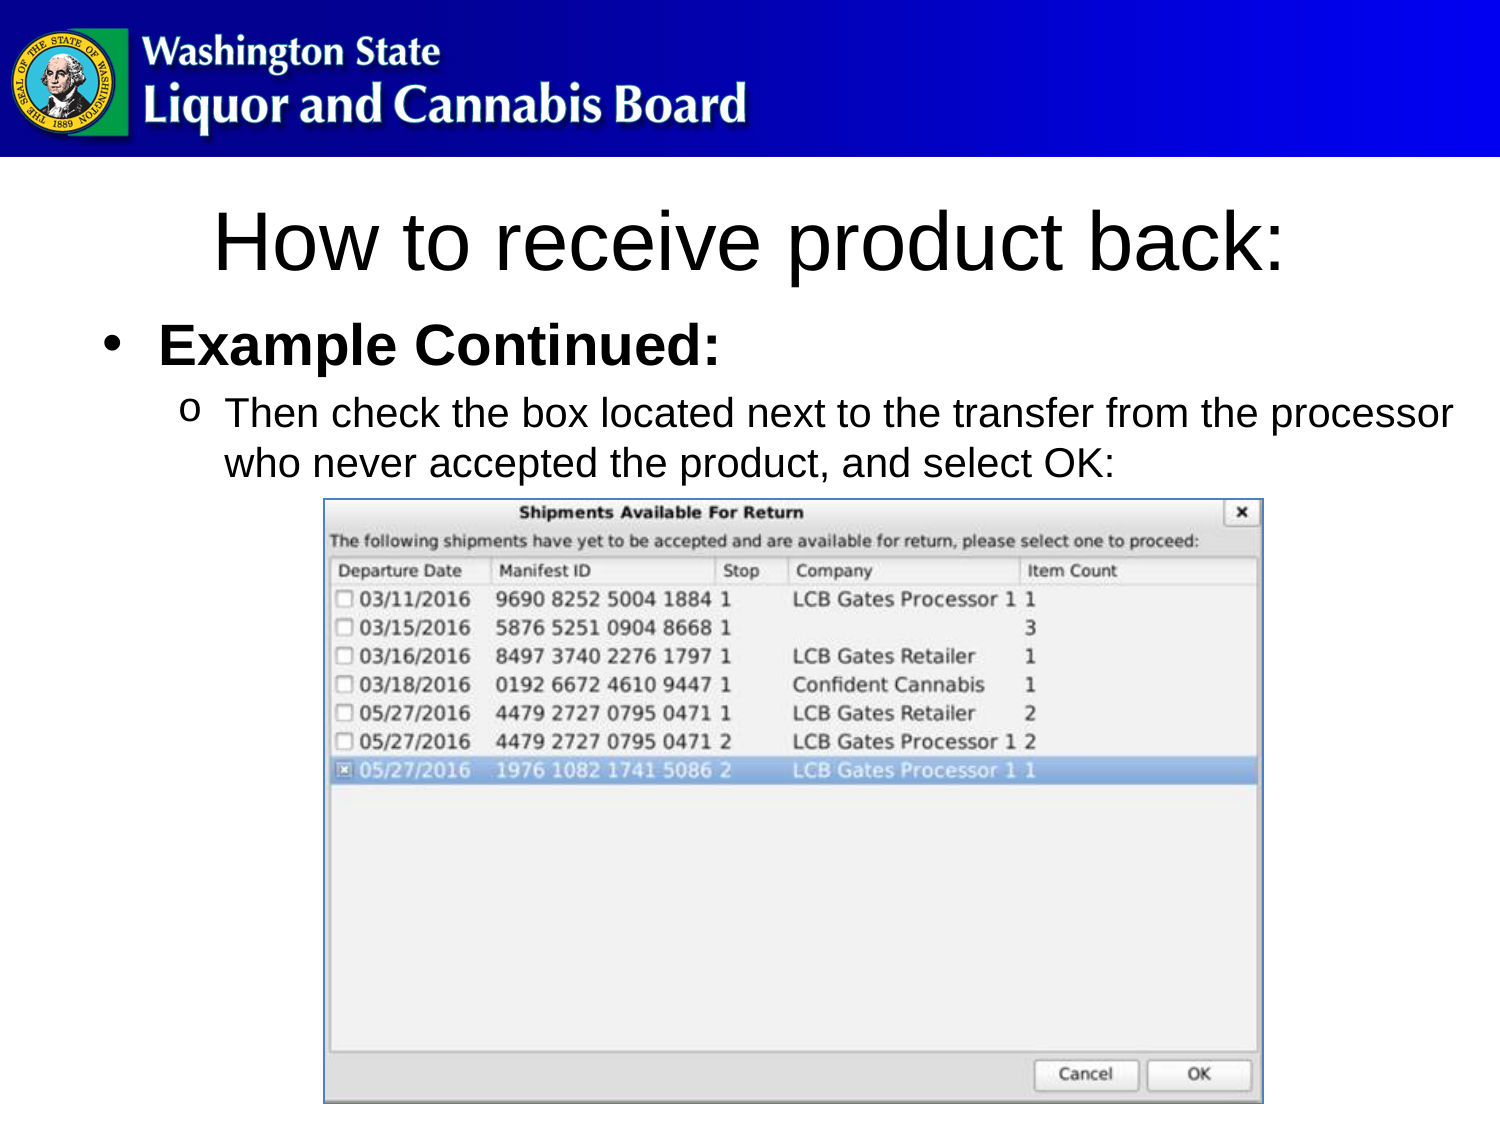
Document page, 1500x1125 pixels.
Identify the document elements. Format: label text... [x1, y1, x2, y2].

title How to receive product back: [75, 174, 1425, 300]
picture [324, 499, 1263, 1104]
picture [0, 0, 1500, 157]
list Example Continued: Then check the box located next to the transfer from the processor who never accepted the product, and select OK: [87, 299, 1500, 663]
